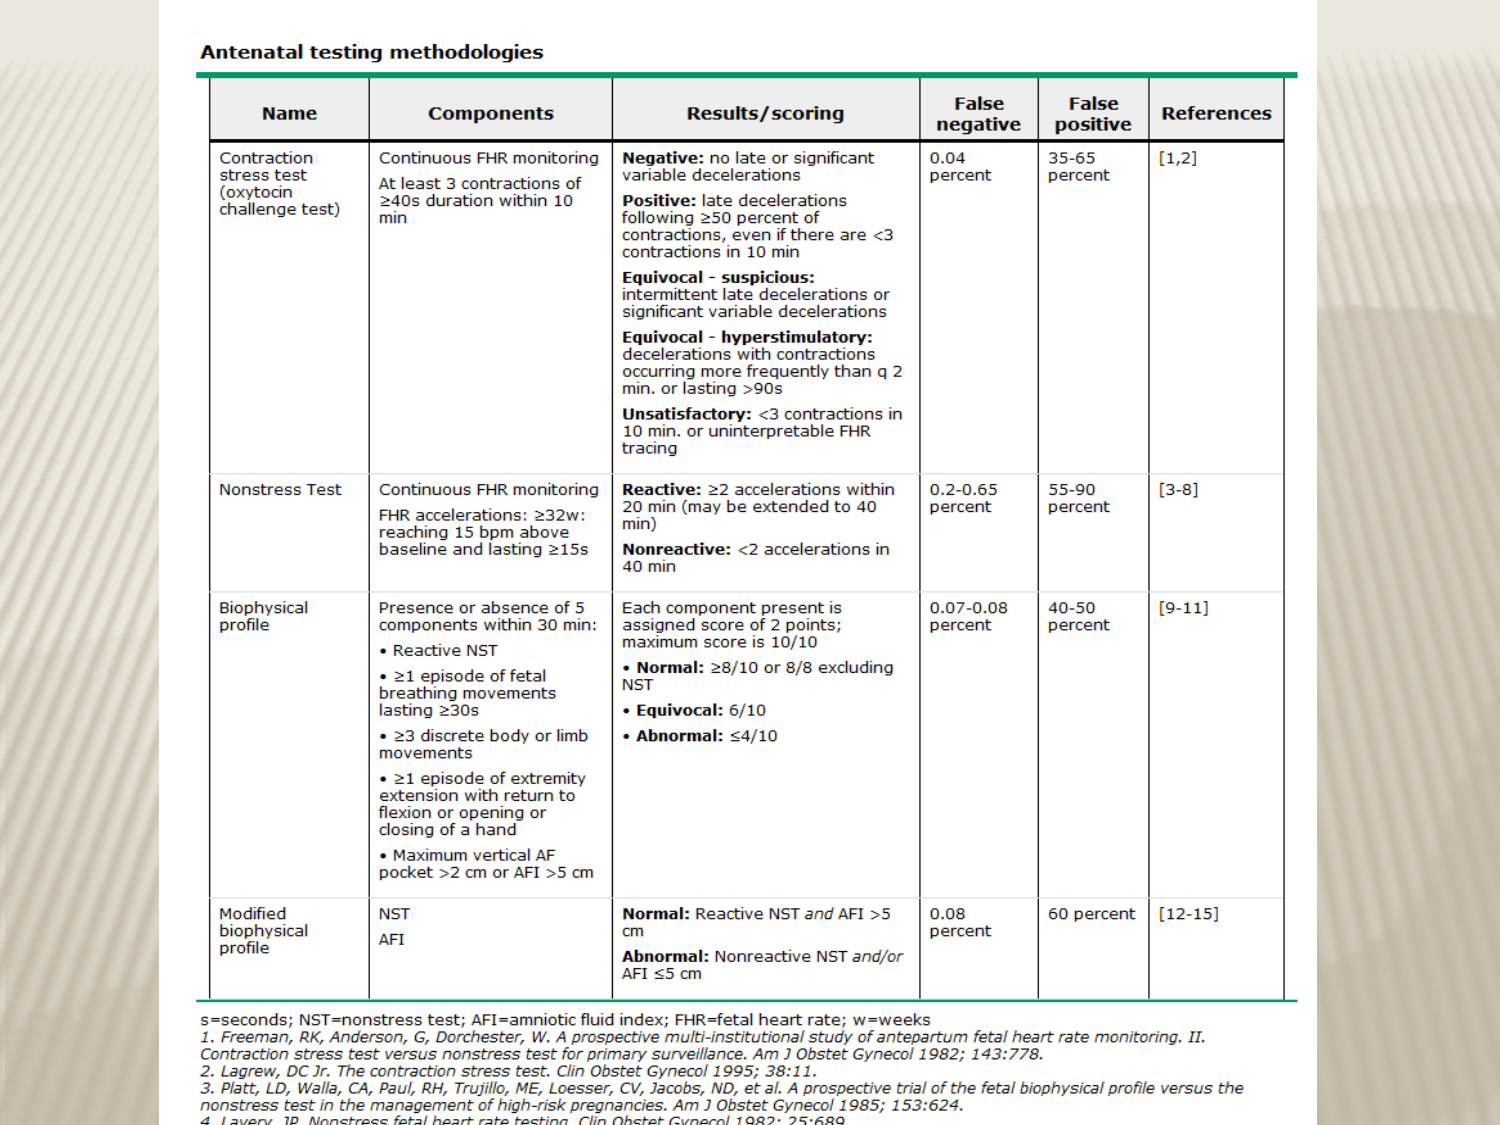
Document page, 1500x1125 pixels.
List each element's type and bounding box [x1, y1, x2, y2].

picture [159, 0, 1318, 1125]
